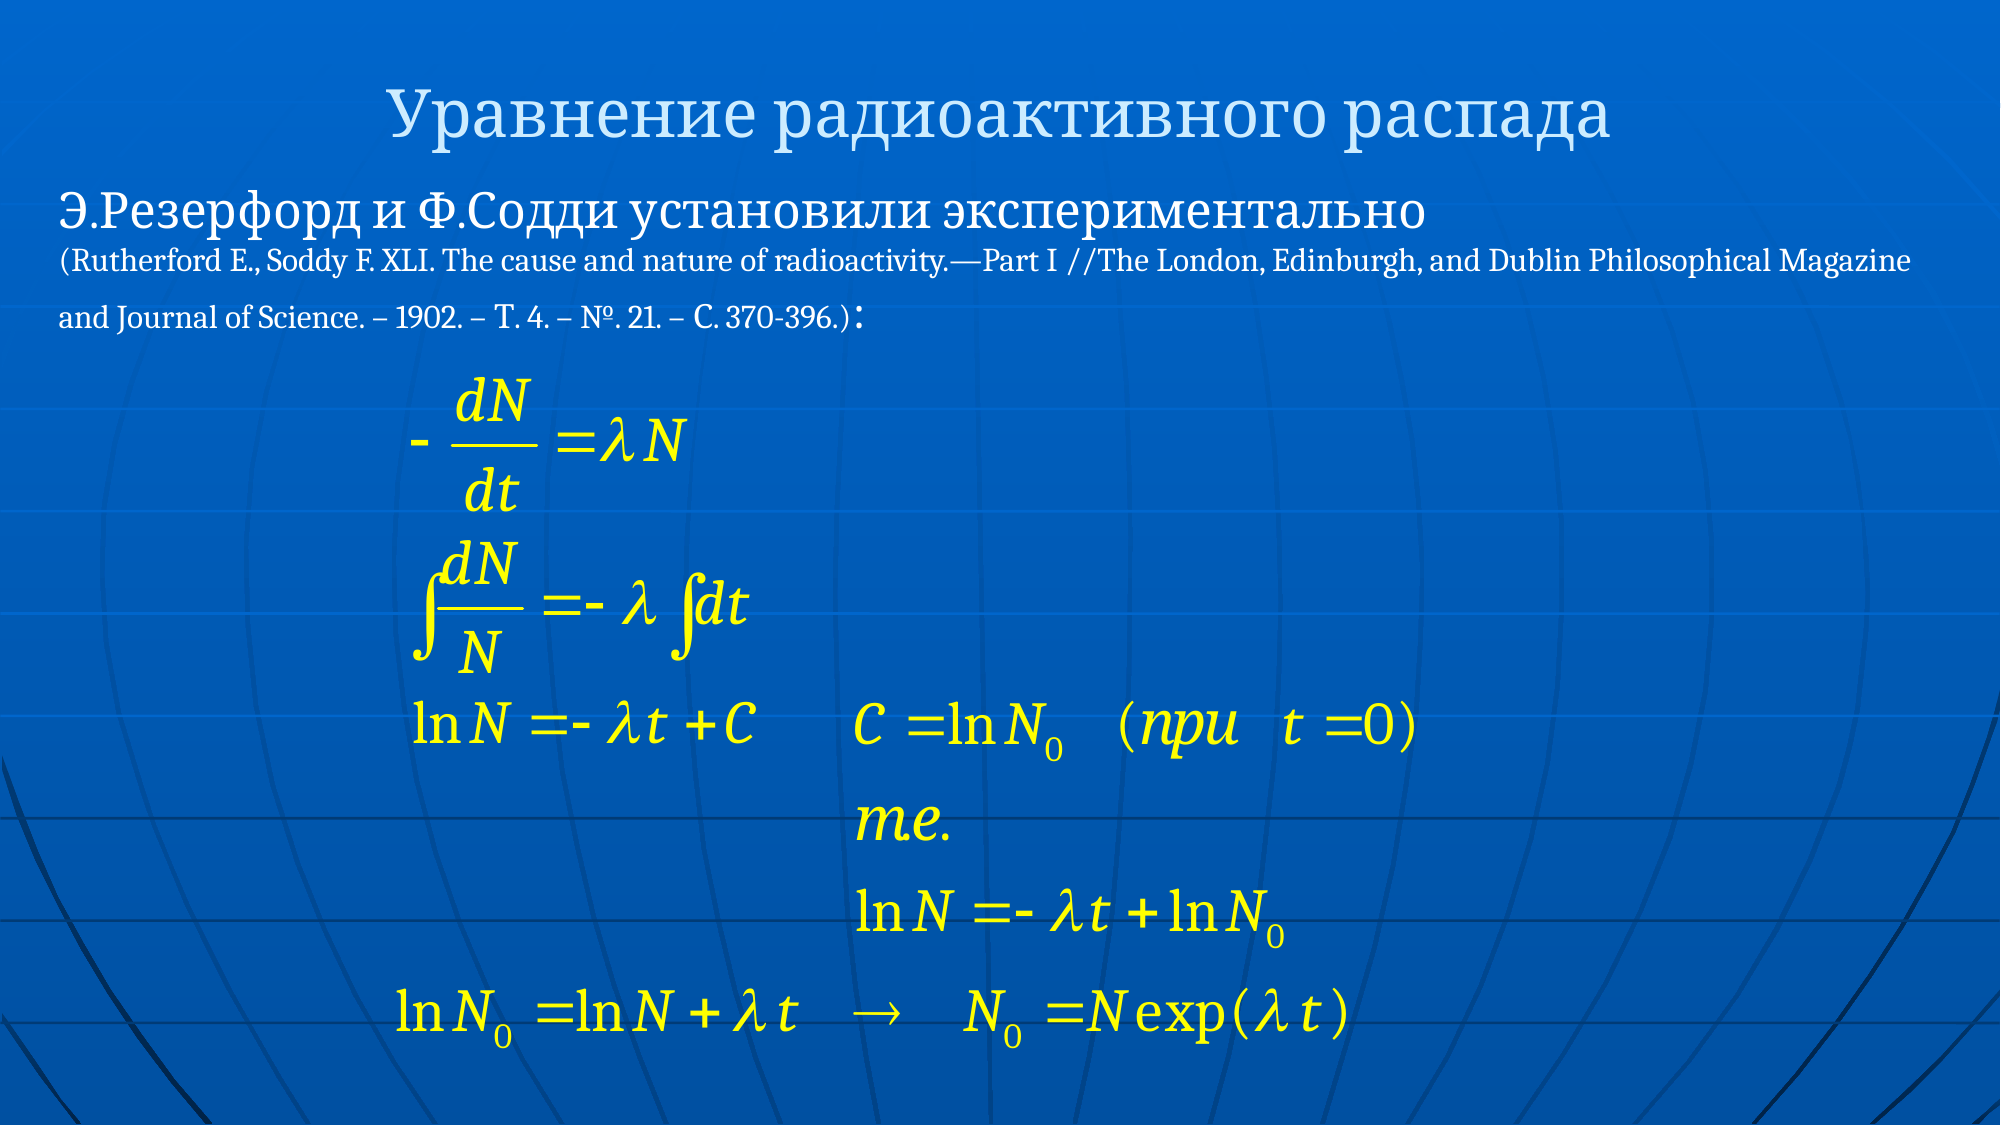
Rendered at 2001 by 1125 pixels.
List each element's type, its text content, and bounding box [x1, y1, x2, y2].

title Уравнение радиоактивного распада [324, 45, 1676, 170]
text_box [387, 970, 1360, 1063]
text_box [403, 687, 776, 770]
text_box Э.Резерфорд и Ф.Содди установили экспериментально (Rutherford E., Soddy F. XLI. The cause and nature of radioactivity.—Part I //The London, Edinburgh, and Dublin Philosophical Magazine and Journal of Science. – 1902. – Т. 4. – №. 21. – С. 370-396.): [43, 170, 1957, 346]
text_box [846, 682, 1426, 963]
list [392, 524, 767, 688]
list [399, 361, 701, 522]
